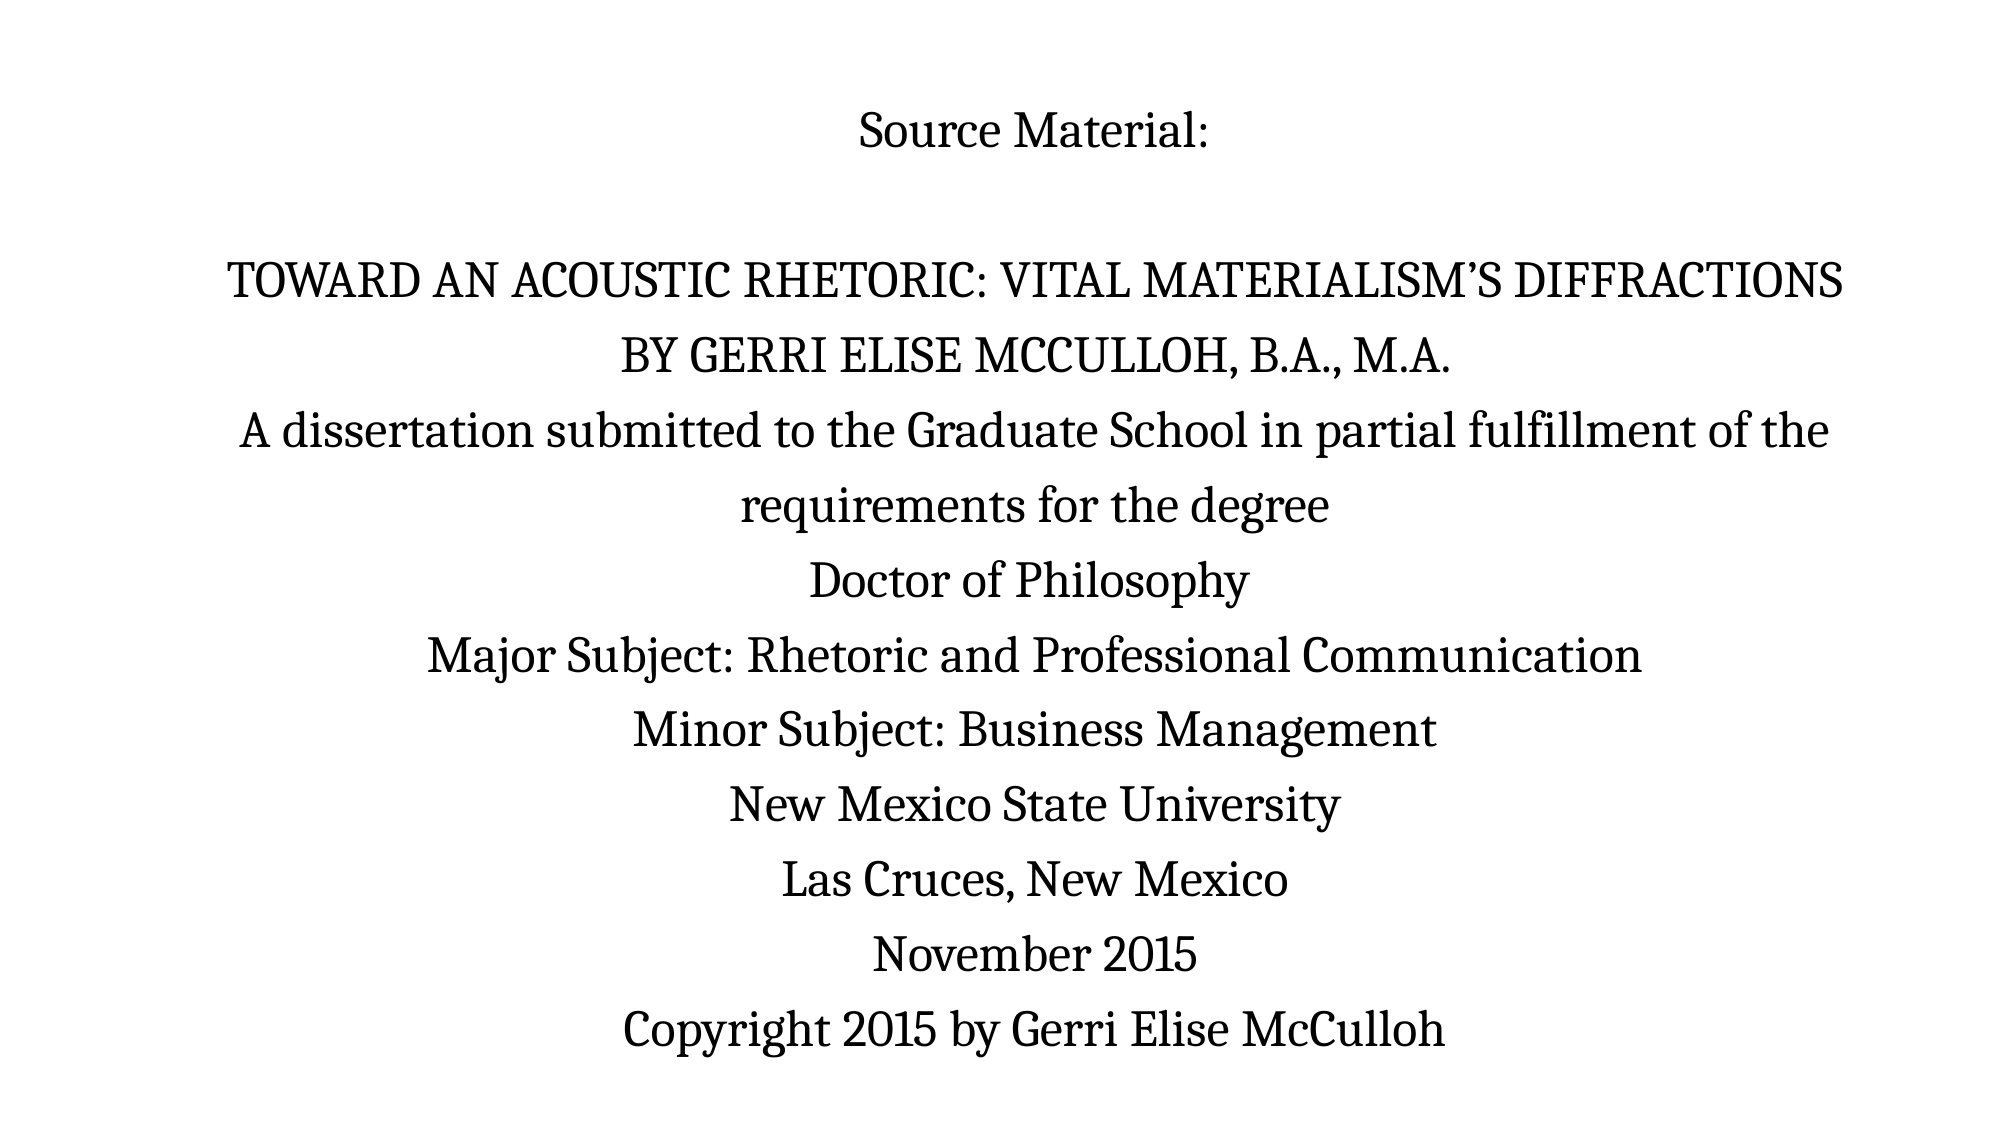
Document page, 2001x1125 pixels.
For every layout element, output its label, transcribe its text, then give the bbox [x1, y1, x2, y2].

list Source Material: TOWARD AN ACOUSTIC RHETORIC: VITAL MATERIALISM’S DIFFRACTIONS BY GERRI ELISE MCCULLOH, B.A., M.A. A dissertation submitted to the Graduate School in partial fulfillment of the requirements for the degree Doctor of Philosophy Major Subject: Rhetoric and Professional Communication Minor Subject: Business Management New Mexico State University Las Cruces, New Mexico November 2015 Copyright 2015 by Gerri Elise McCulloh [137, 75, 1933, 1066]
